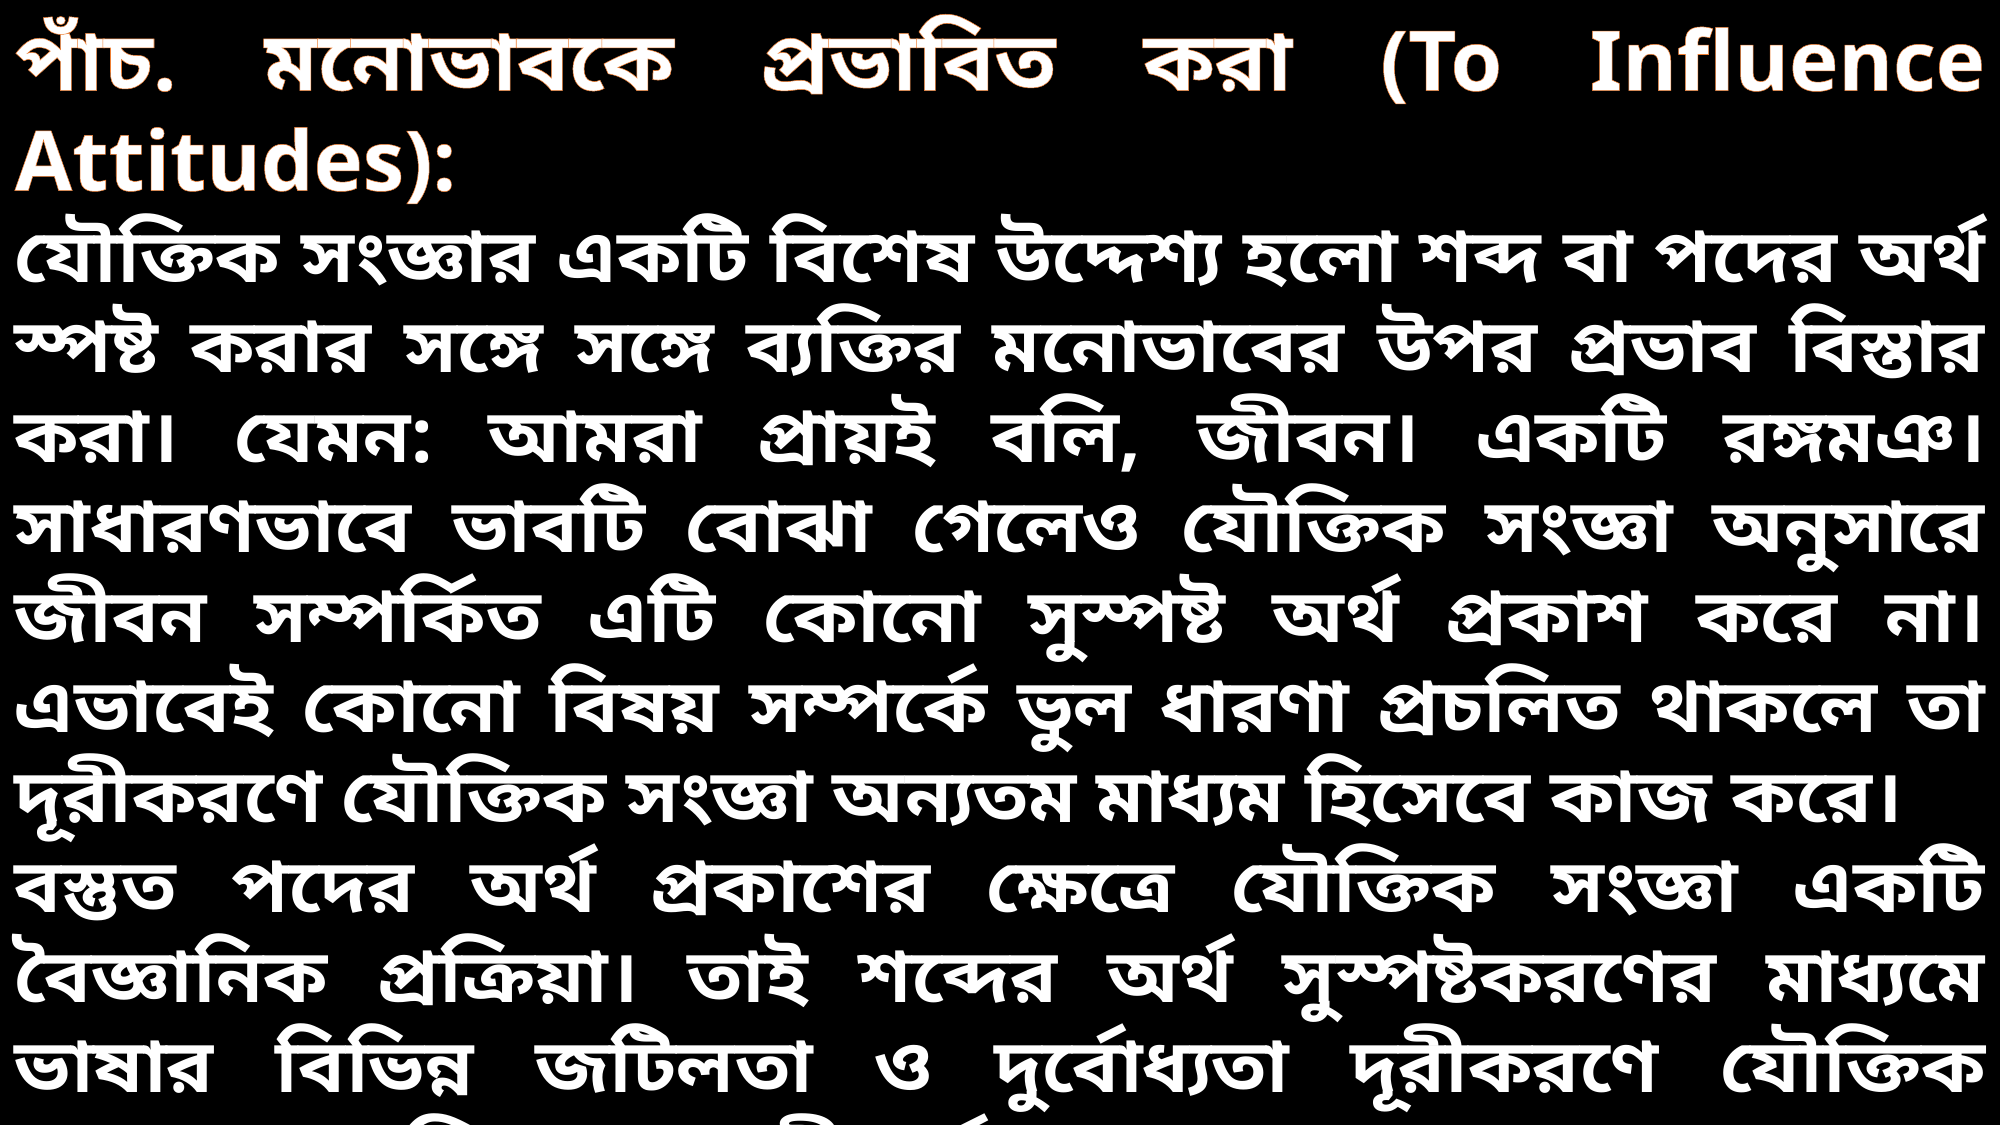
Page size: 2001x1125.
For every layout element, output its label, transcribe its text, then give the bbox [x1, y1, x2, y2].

text_box পাঁচ. মনোভাবকে প্রভাবিত করা (To Influence Attitudes): যৌক্তিক সংজ্ঞার একটি বিশেষ উদ্দেশ্য হলো শব্দ বা পদের অর্থ স্পষ্ট করার সঙ্গে সঙ্গে ব্যক্তির মনোভাবের উপর প্রভাব বিস্তার করা। যেমন: আমরা প্রায়ই বলি, জীবন। একটি রঙ্গমঞ। সাধারণভাবে ভাবটি বোঝা গেলেও যৌক্তিক সংজ্ঞা অনুসারে জীবন সম্পর্কিত এটি কোনো সুস্পষ্ট অর্থ প্রকাশ করে না। এভাবেই কোনো বিষয় সম্পর্কে ভুল ধারণা প্রচলিত থাকলে তা দূরীকরণে যৌক্তিক সংজ্ঞা অন্যতম মাধ্যম হিসেবে কাজ করে। বস্তুত পদের অর্থ প্রকাশের ক্ষেত্রে যৌক্তিক সংজ্ঞা একটি বৈজ্ঞানিক প্রক্রিয়া। তাই শব্দের অর্থ সুস্পষ্টকরণের মাধ্যমে ভাষার বিভিন্ন জটিলতা ও দুর্বোধ্যতা দূরীকরণে যৌক্তিক সংজ্ঞার প্রাসঙ্গিকতা অনস্বীকার্য । [0, 0, 2000, 1125]
